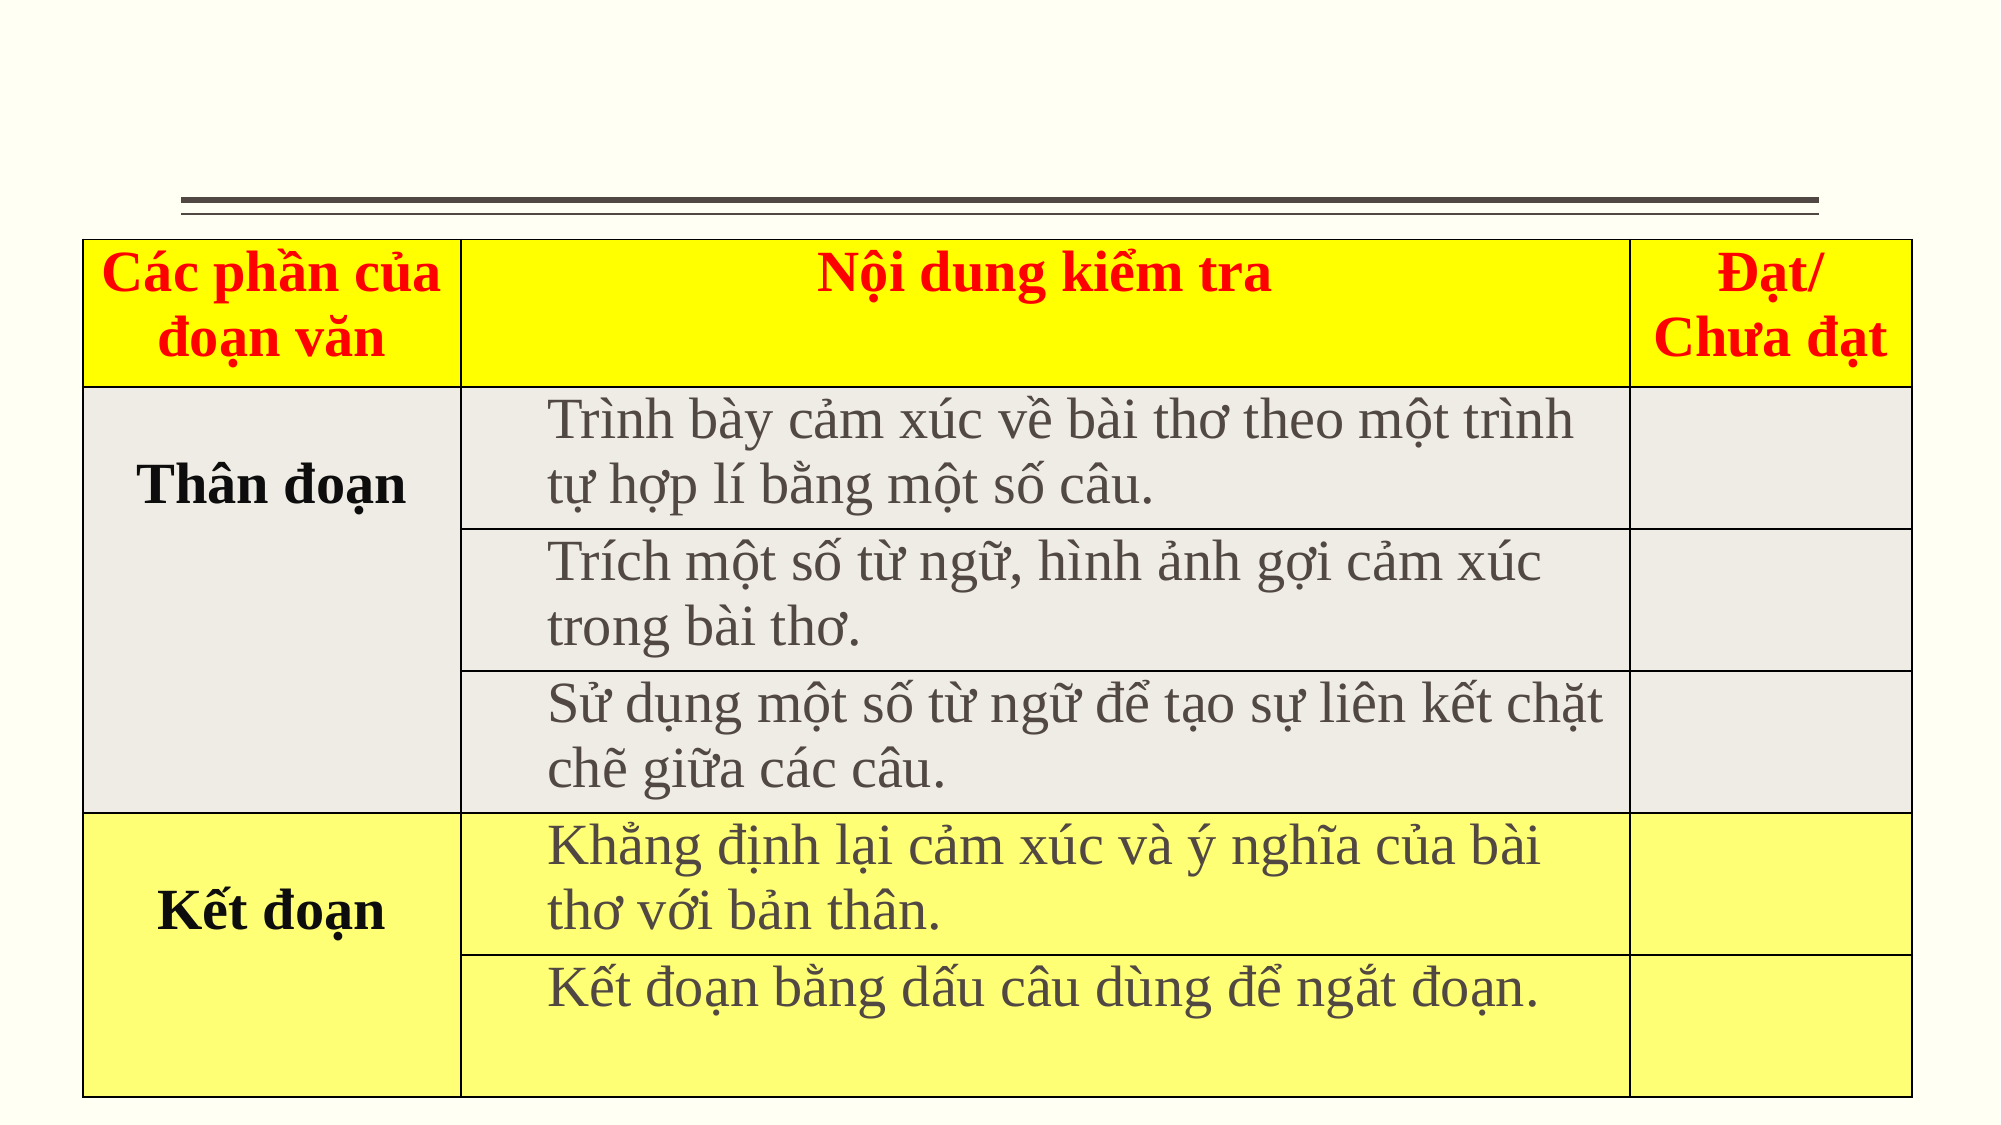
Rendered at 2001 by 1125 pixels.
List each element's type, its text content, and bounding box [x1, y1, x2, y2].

table_header Đạt/ Chưa đạt [1631, 240, 1911, 386]
table_cell Trích một số từ ngữ, hình ảnh gợi cảm xúc trong bài thơ. [462, 530, 1629, 670]
table_cell Khẳng định lại cảm xúc và ý nghĩa của bài thơ với bản thân. [462, 814, 1629, 954]
table_header Các phần của đoạn văn [84, 240, 460, 386]
table_header Nội dung kiểm tra [462, 240, 1629, 386]
table_cell Kết đoạn bằng dấu câu dùng để ngắt đoạn. [462, 956, 1629, 1096]
table_cell [1631, 956, 1911, 1096]
table_cell [1631, 388, 1911, 528]
table_cell [1631, 814, 1911, 954]
table_cell [1631, 672, 1911, 812]
table_cell Thân đoạn [84, 388, 460, 812]
table_cell [1631, 530, 1911, 670]
table_cell Kết đoạn [84, 814, 460, 1096]
table_cell Sử dụng một số từ ngữ để tạo sự liên kết chặt chẽ giữa các câu. [462, 672, 1629, 812]
table_cell Trình bày cảm xúc về bài thơ theo một trình tự hợp lí bằng một số câu. [462, 388, 1629, 528]
